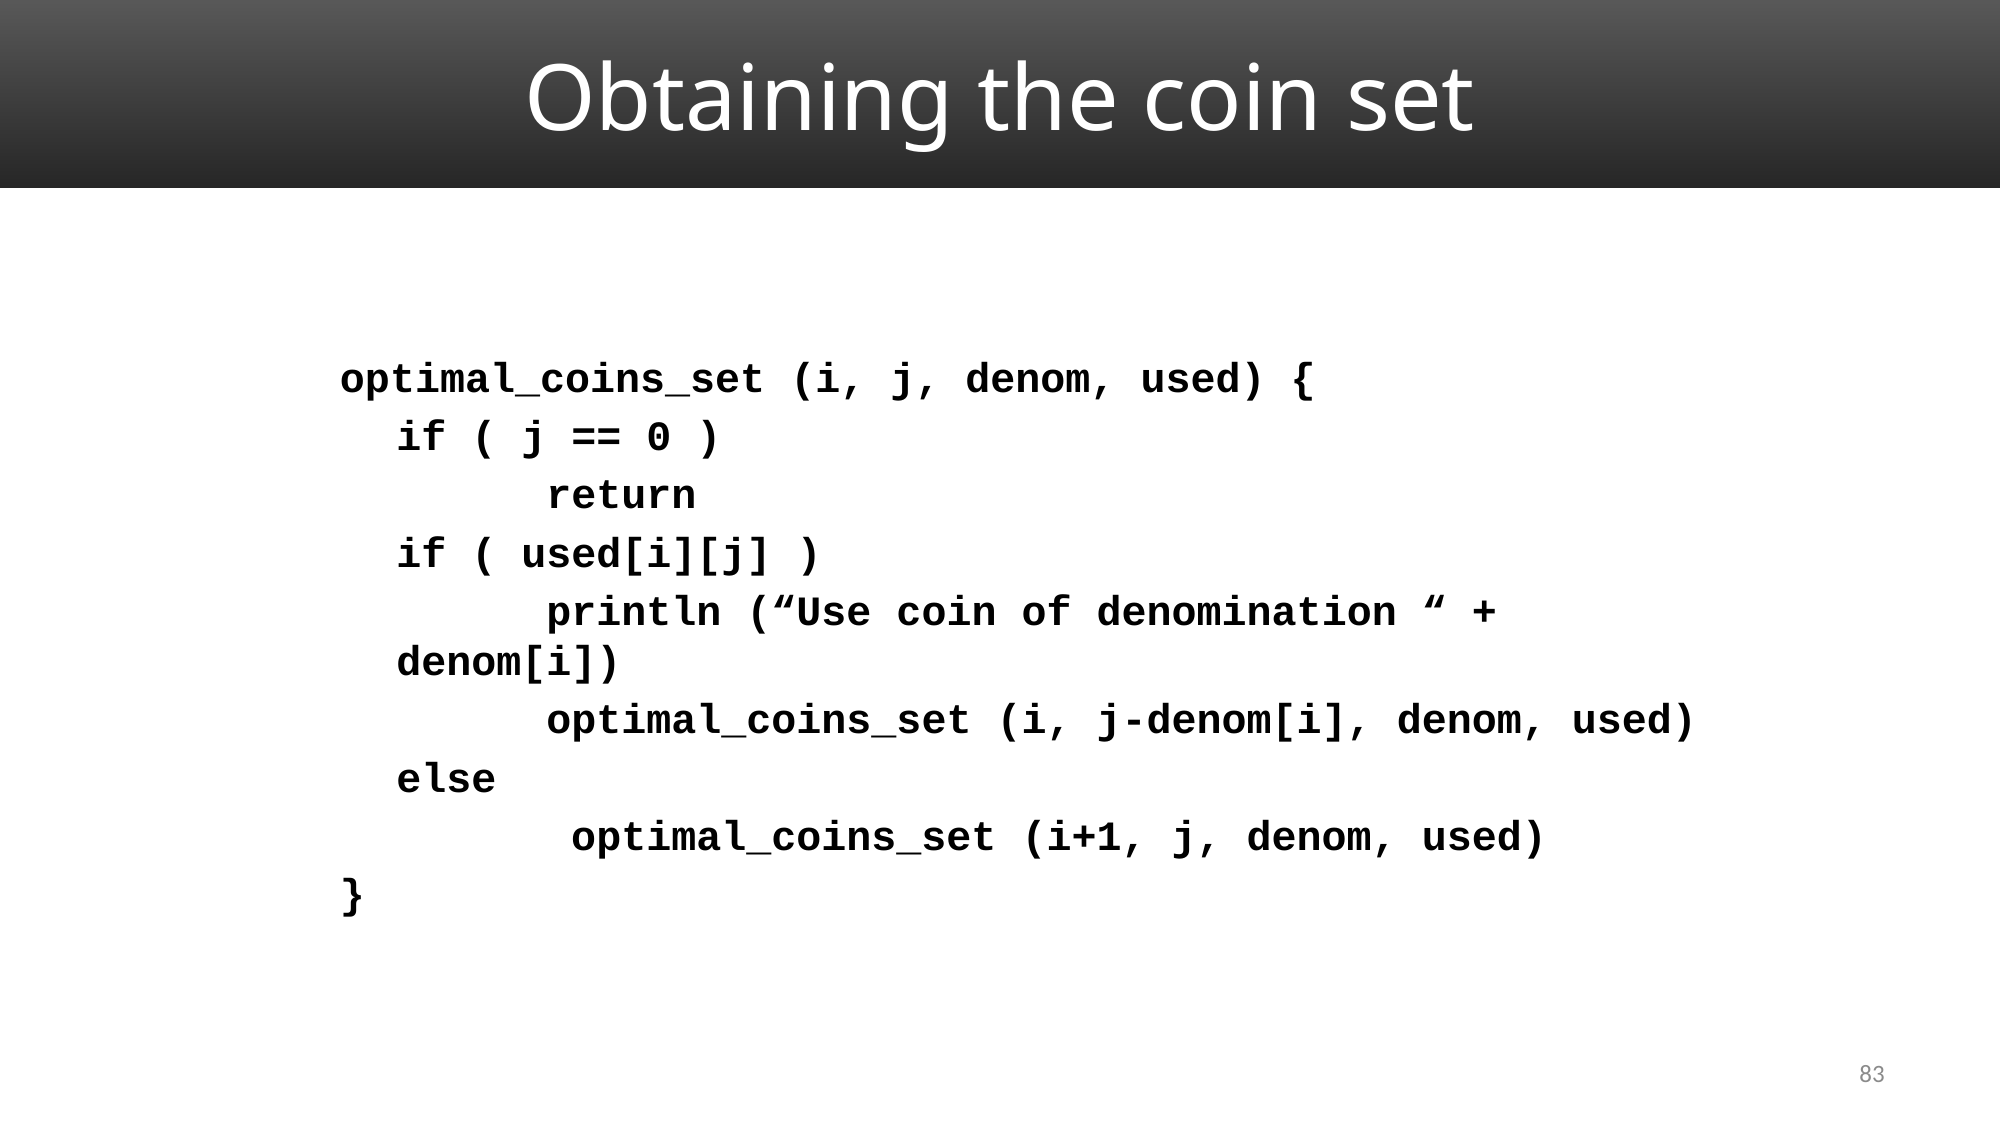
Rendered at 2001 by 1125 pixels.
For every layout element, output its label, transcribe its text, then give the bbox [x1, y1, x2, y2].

slide_number 83 [1433, 1042, 1900, 1103]
list optimal_coins_set (i, j, denom, used) { if ( j == 0 ) return if ( used[i][j] ) println (“Use coin of denomination “ + denom[i]) optimal_coins_set (i, j-denom[i], denom, used) else optimal_coins_set (i+1, j, denom, used) } [324, 262, 1750, 1005]
title Obtaining the coin set [99, 24, 1900, 163]
